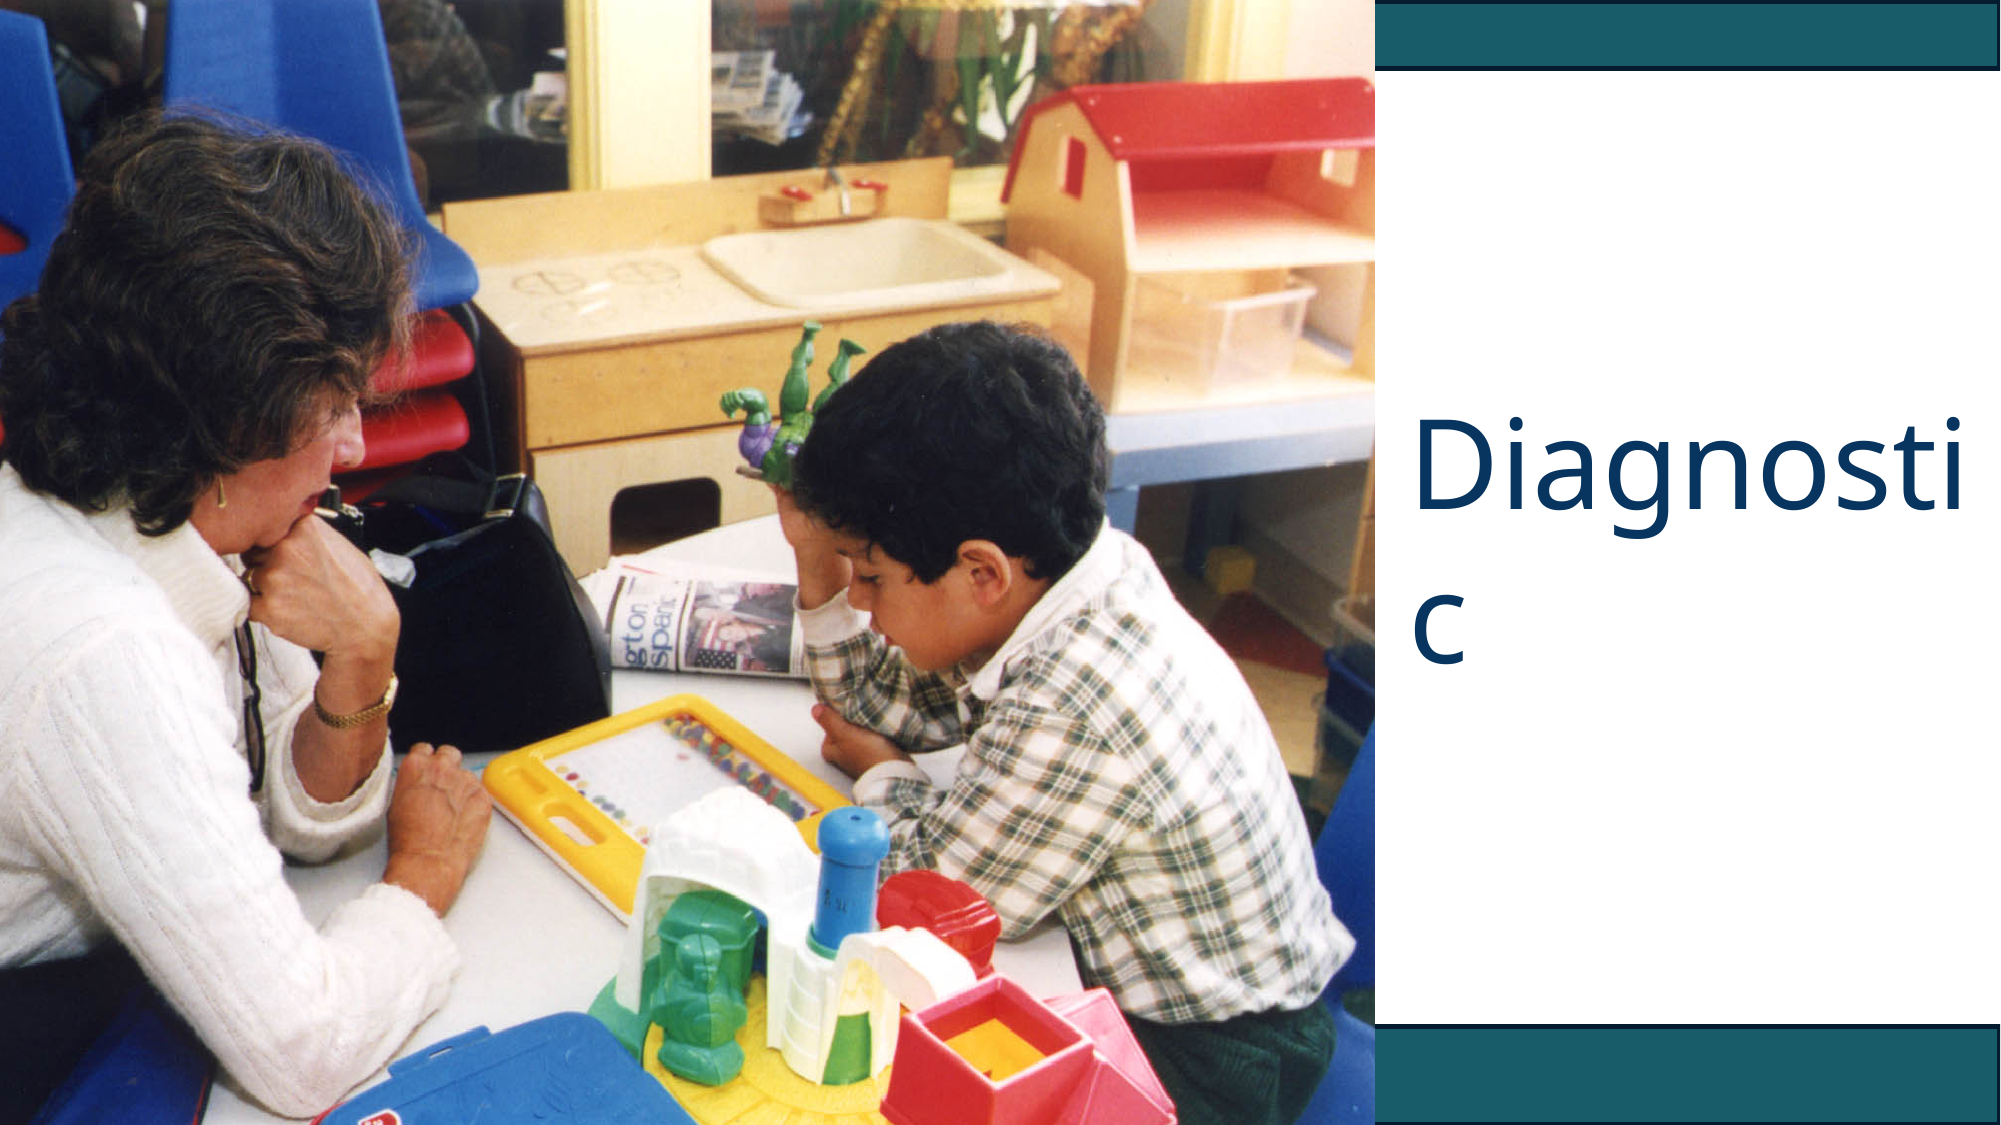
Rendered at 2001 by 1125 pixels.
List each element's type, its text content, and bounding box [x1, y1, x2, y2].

picture [0, 0, 1375, 1125]
title Diagnostic [1394, 379, 2000, 746]
